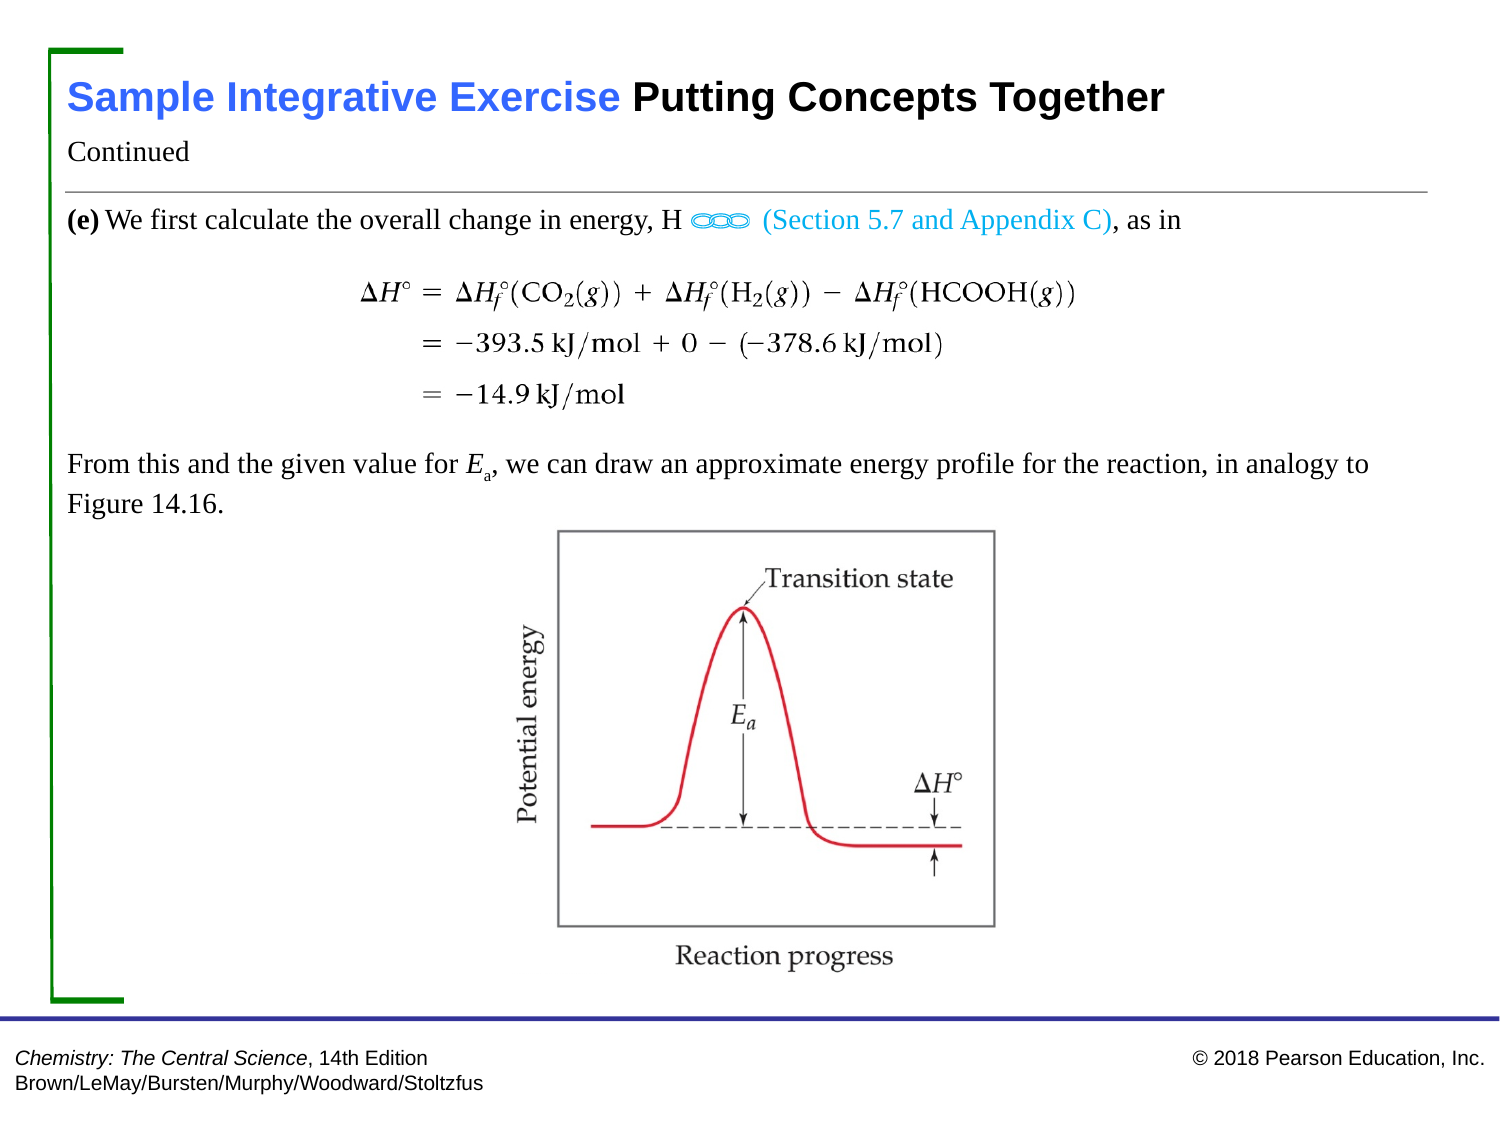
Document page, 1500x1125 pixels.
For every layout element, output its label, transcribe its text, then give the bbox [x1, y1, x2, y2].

text_box Continued [52, 125, 1049, 181]
picture [745, 213, 750, 223]
picture [360, 280, 1074, 411]
text_box Sample Integrative Exercise Putting Concepts Together [52, 65, 1438, 125]
picture [711, 213, 726, 224]
picture [511, 524, 1000, 974]
picture [731, 213, 746, 229]
picture [693, 213, 708, 229]
text_box (e) We first calculate the overall change in energy, H (Section 5.7 and Appendix C), as in From this and the given value for Ea, we can draw an approximate energy profile for the reaction, in analogy to Figure 14.16. [52, 192, 1441, 891]
